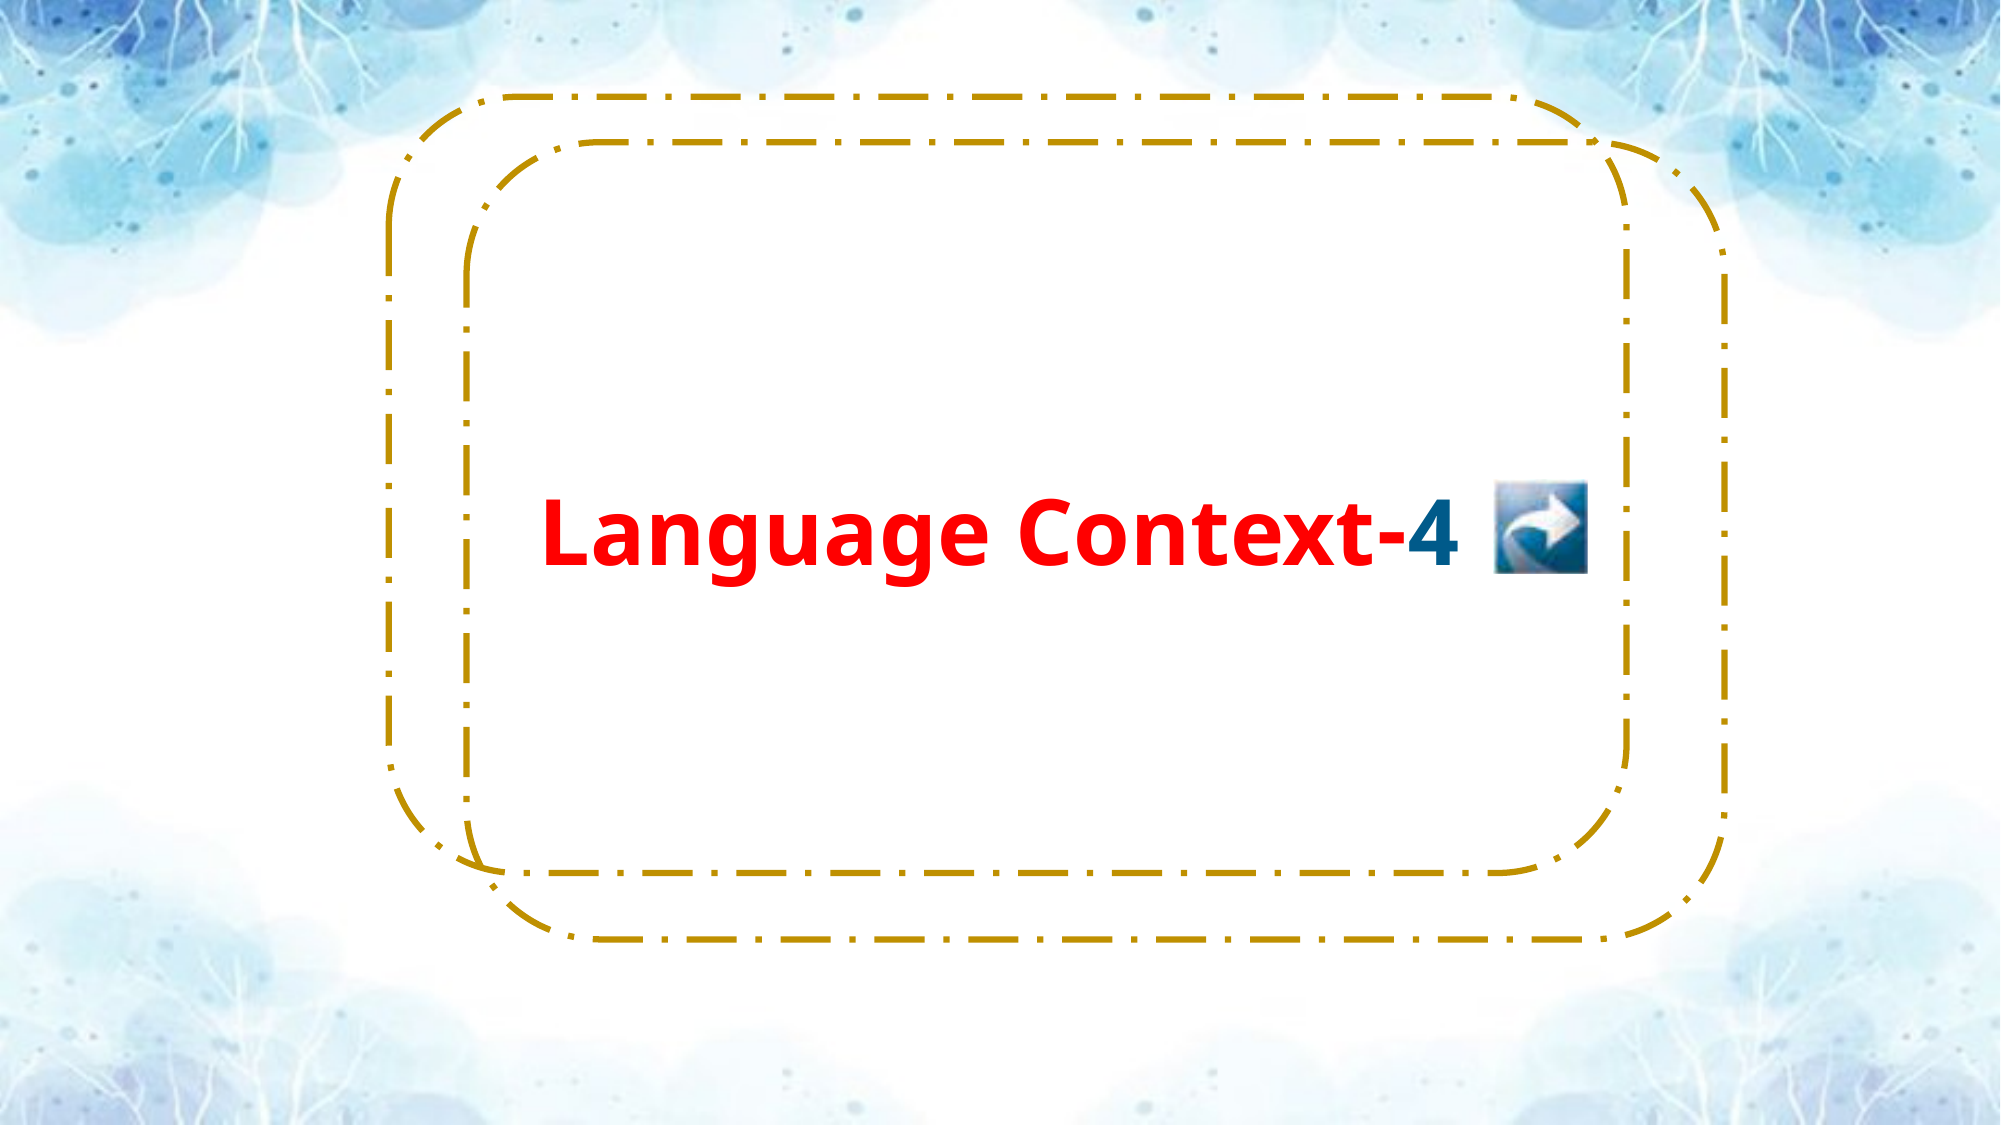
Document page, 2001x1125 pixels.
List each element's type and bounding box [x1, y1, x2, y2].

text_box [412, 466, 1588, 704]
text_box [387, 95, 1597, 869]
text_box [465, 141, 1726, 941]
picture [0, 0, 2001, 1125]
